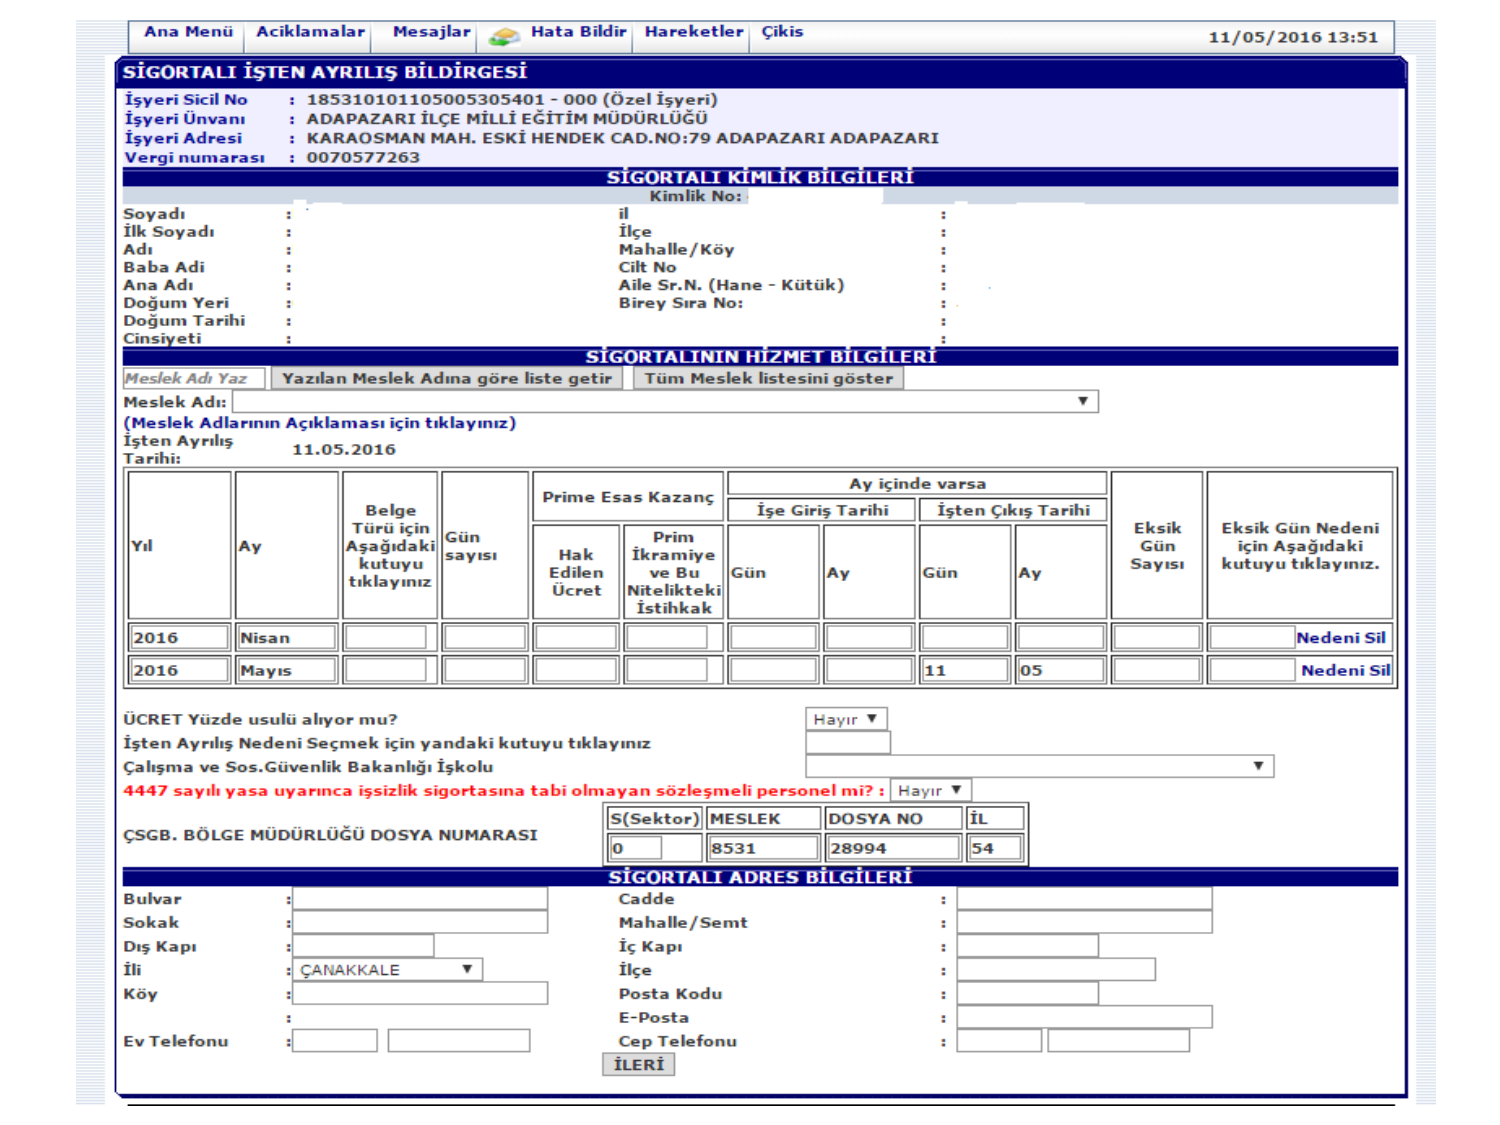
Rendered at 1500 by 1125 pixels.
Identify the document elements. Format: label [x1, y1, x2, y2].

picture [76, 18, 1436, 1107]
